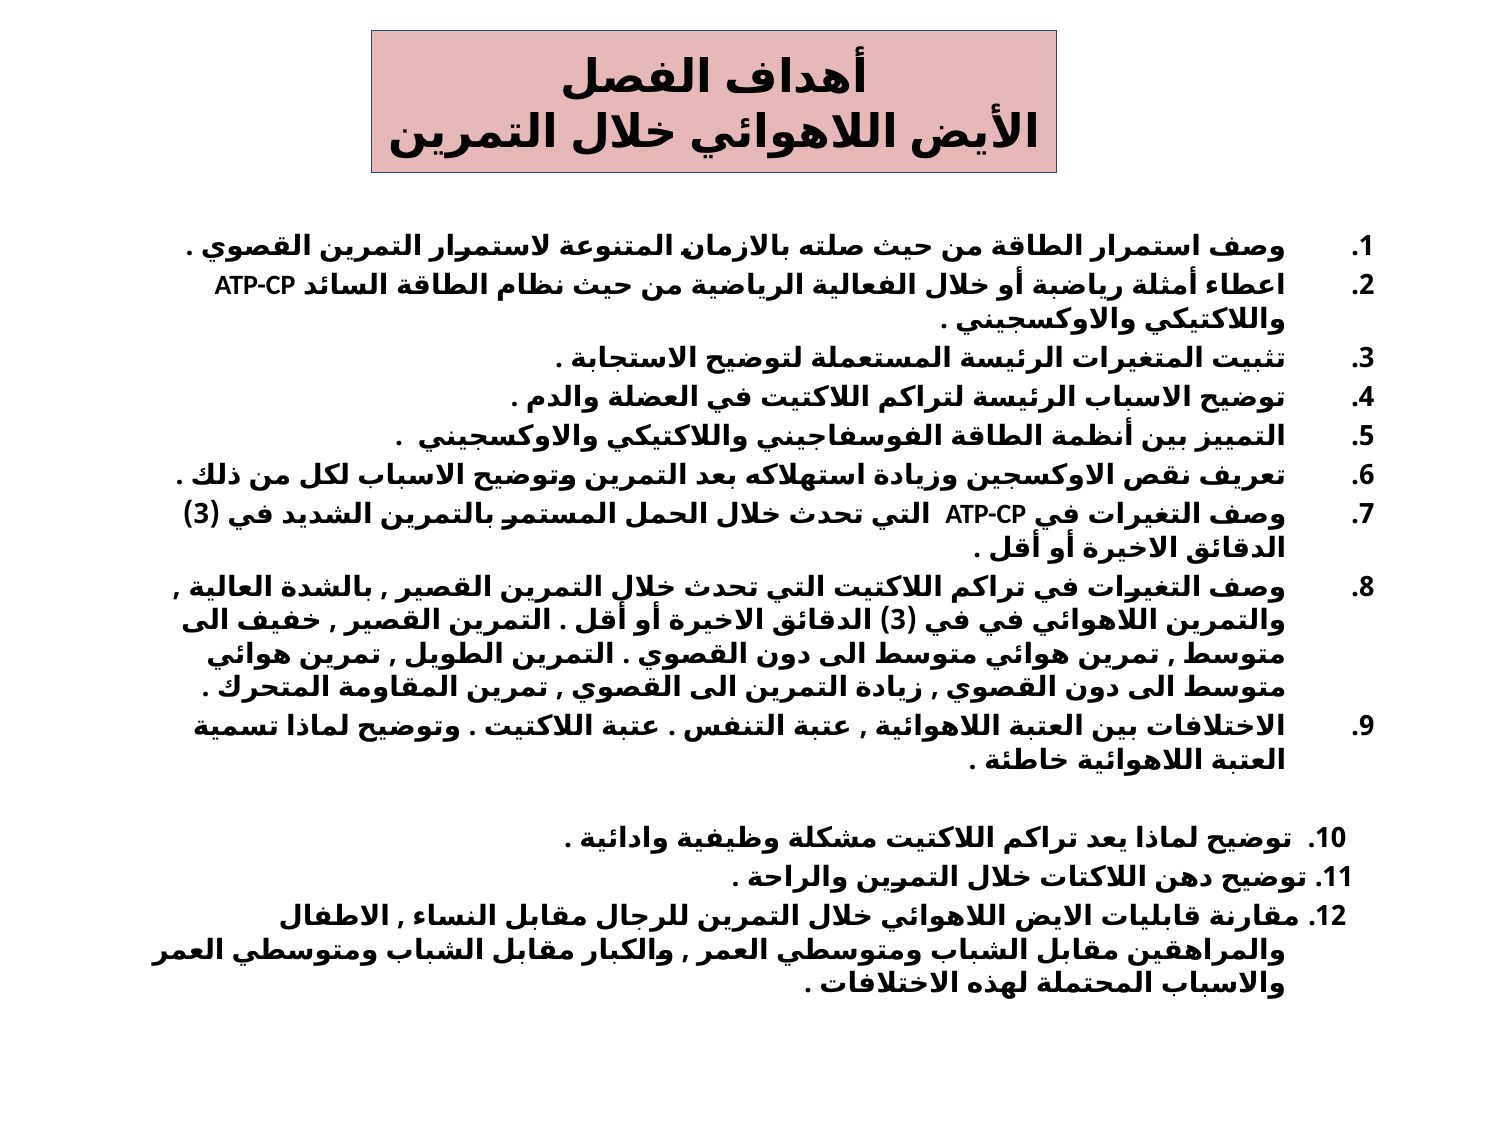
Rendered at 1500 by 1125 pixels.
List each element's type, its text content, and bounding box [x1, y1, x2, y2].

subtitle وصف استمرار الطاقة من حيث صلته بالازمان المتنوعة لاستمرار التمرين القصوي . اعطاء أمثلة رياضبة أو خلال الفعالية الرياضية من حيث نظام الطاقة السائد ATP-CP واللاكتيكي والاوكسجيني . تثبيت المتغيرات الرئيسة المستعملة لتوضيح الاستجابة . توضيح الاسباب الرئيسة لتراكم اللاكتيت في العضلة والدم . التمييز بين أنظمة الطاقة الفوسفاجيني واللاكتيكي والاوكسجيني . تعريف نقص الاوكسجين وزيادة استهلاكه بعد التمرين وتوضيح الاسباب لكل من ذلك . وصف التغيرات في ATP-CP التي تحدث خلال الحمل المستمر بالتمرين الشديد في (3) الدقائق الاخيرة أو أقل . وصف التغيرات في تراكم اللاكتيت التي تحدث خلال التمرين القصير , بالشدة العالية , والتمرين اللاهوائي في في (3) الدقائق الاخيرة أو أقل . التمرين القصير , خفيف الى متوسط , تمرين هوائي متوسط الى دون القصوي . التمرين الطويل , تمرين هوائي متوسط الى دون القصوي , زيادة التمرين الى القصوي , تمرين المقاومة المتحرك . الاختلافات بين العتبة اللاهوائية , عتبة التنفس . عتبة اللاكتيت . وتوضيح لماذا تسمية العتبة اللاهوائية خاطئة . 10. توضيح لماذا يعد تراكم اللاكتيت مشكلة وظيفية وادائية . 11. توضيح دهن اللاكتات خلال التمرين والراحة . 12. مقارنة قابليات الايض اللاهوائي خلال التمرين للرجال مقابل النساء , الاطفال والمراهقين مقابل الشباب ومتوسطي العمر , والكبار مقابل الشباب ومتوسطي العمر والاسباب المحتملة لهذه الاختلافات . [135, 219, 1376, 1047]
title أهداف الفصل الأيض اللاهوائي خلال التمرين [371, 30, 1057, 173]
